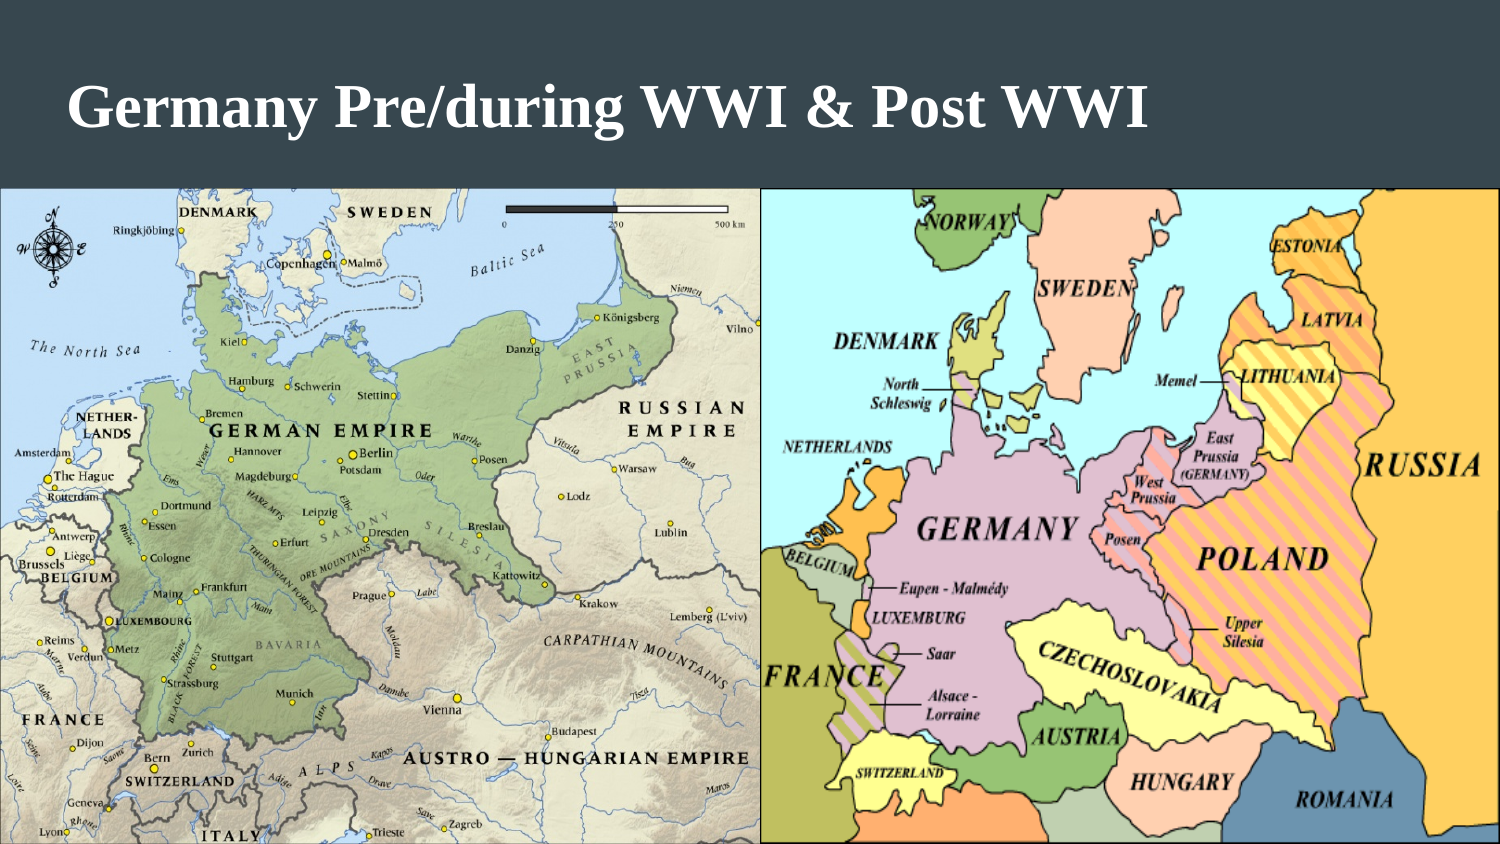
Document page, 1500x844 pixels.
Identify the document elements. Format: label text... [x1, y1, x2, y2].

title Germany Pre/during WWI & Post WWI [51, 50, 1449, 144]
picture [0, 188, 1500, 844]
